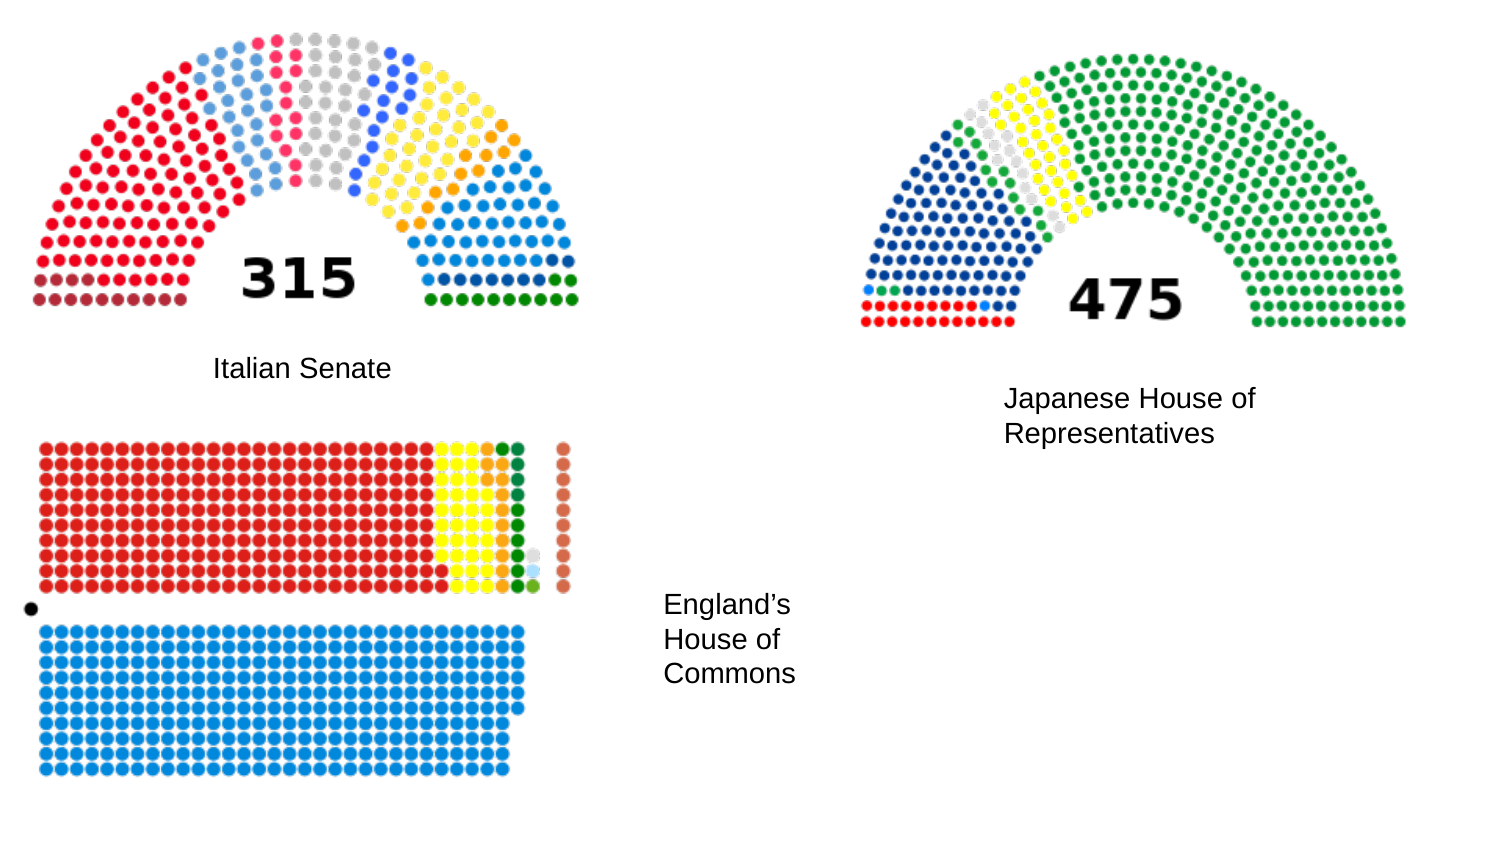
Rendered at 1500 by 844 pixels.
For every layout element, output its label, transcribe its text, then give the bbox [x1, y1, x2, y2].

text_box Japanese House of Representatives [988, 364, 1278, 414]
picture [851, 45, 1415, 335]
picture [15, 434, 579, 785]
text_box Italian Senate [197, 334, 415, 414]
picture [24, 24, 588, 315]
text_box England’s House of Commons [648, 569, 892, 650]
